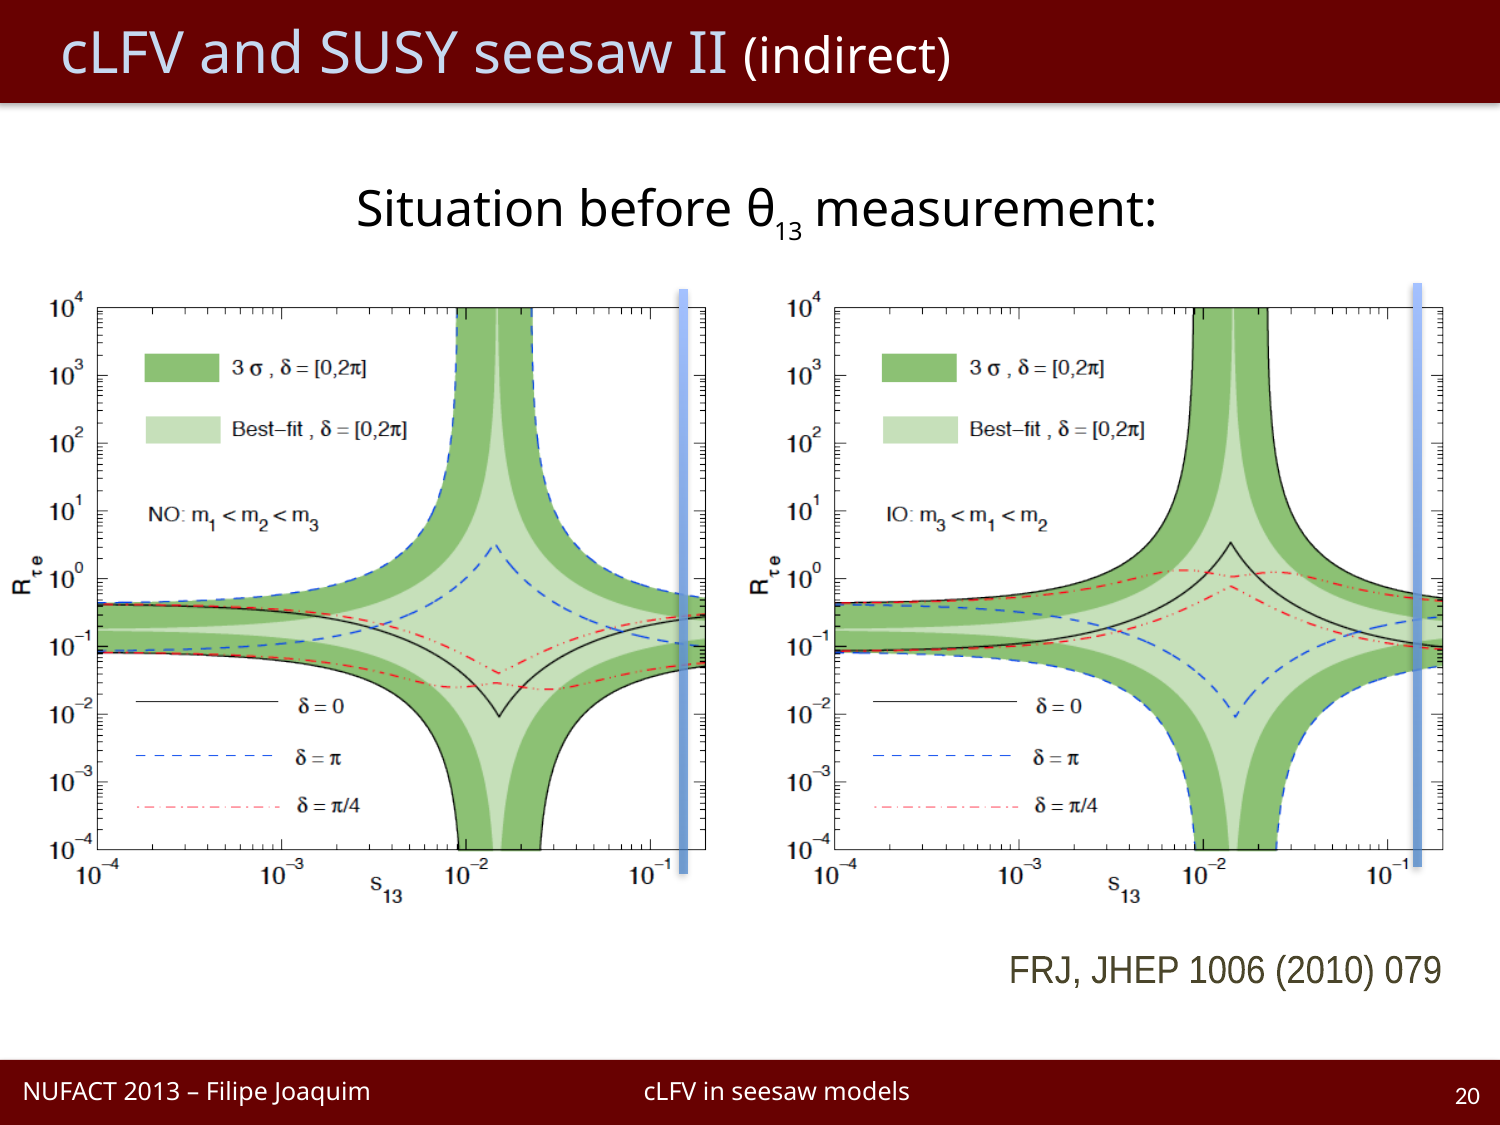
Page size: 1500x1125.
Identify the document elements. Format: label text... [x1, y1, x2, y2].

picture [0, 277, 1490, 927]
text_box [0, 1059, 1500, 1125]
text_box 13 [759, 208, 818, 254]
text_box [0, 0, 1500, 104]
text_box cLFV and SUSY seesaw II (indirect) [45, 7, 1465, 99]
footer NUFACT 2013 – Filipe Joaquim cLFV in seesaw models [7, 1059, 1044, 1120]
text_box Situation before θ measurement: [340, 168, 1174, 244]
slide_number 20 [1145, 1064, 1496, 1125]
